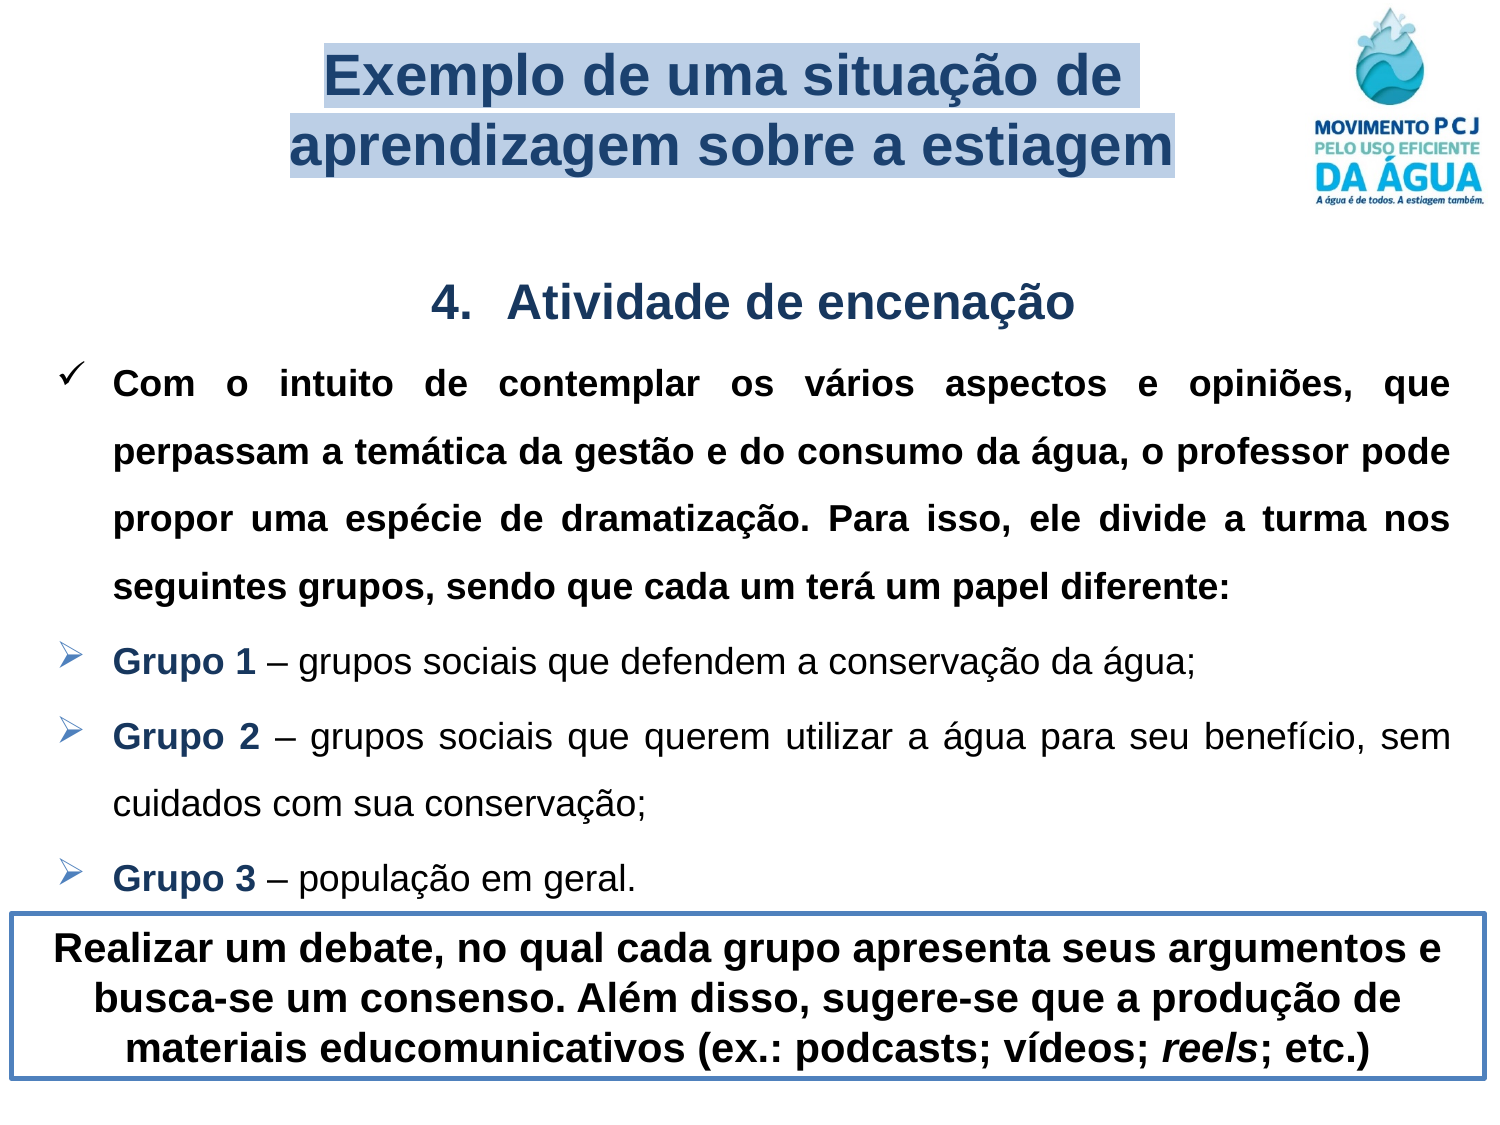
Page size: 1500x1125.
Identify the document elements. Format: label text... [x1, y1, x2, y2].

list Atividade de encenação Com o intuito de contemplar os vários aspectos e opiniões, que perpassam a temática da gestão e do consumo da água, o professor pode propor uma espécie de dramatização. Para isso, ele divide a turma nos seguintes grupos, sendo que cada um terá um papel diferente: Grupo 1 – grupos sociais que defendem a conservação da água; Grupo 2 – grupos sociais que querem utilizar a água para seu benefício, sem cuidados com sua conservação; Grupo 3 – população em geral. [41, 231, 1467, 780]
picture [1304, 3, 1489, 209]
title Exemplo de uma situação de aprendizagem sobre a estiagem [41, 13, 1299, 201]
text_box Realizar um debate, no qual cada grupo apresenta seus argumentos e busca-se um consenso. Além disso, sugere-se que a produção de materiais educomunicativos (ex.: podcasts; vídeos; reels; etc.) [11, 913, 1485, 1079]
